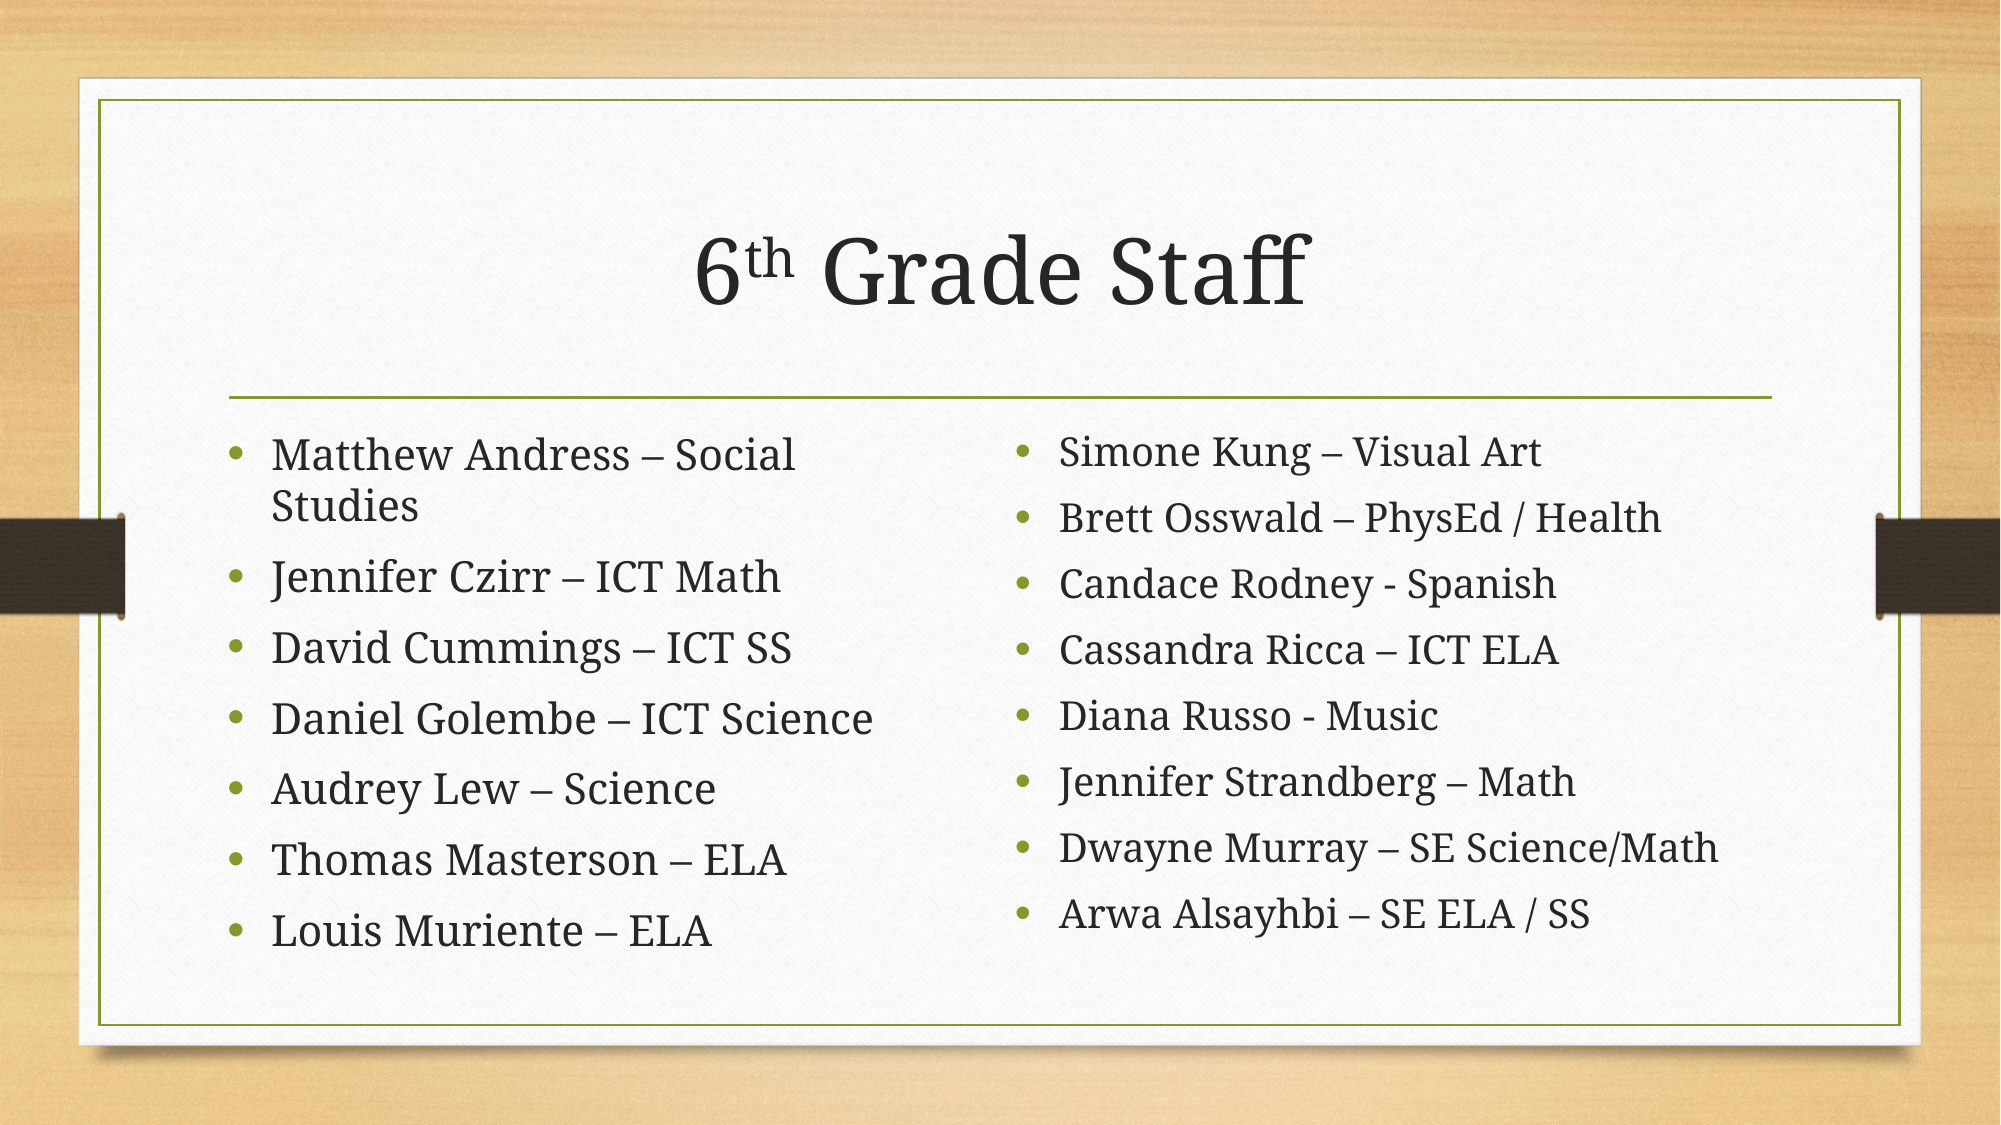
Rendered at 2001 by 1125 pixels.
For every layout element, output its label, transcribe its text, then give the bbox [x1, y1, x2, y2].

title 6th Grade Staff [212, 161, 1788, 375]
text_box Simone Kung – Visual Art Brett Osswald – PhysEd / Health Candace Rodney - Spanish Cassandra Ricca – ICT ELA Diana Russo - Music Jennifer Strandberg – Math Dwayne Murray – SE Science/Math Arwa Alsayhbi – SE ELA / SS [999, 419, 1741, 964]
picture [0, 0, 2001, 1125]
list Matthew Andress – Social Studies Jennifer Czirr – ICT Math David Cummings – ICT SS Daniel Golembe – ICT Science Audrey Lew – Science Thomas Masterson – ELA Louis Muriente – ELA [212, 419, 954, 964]
